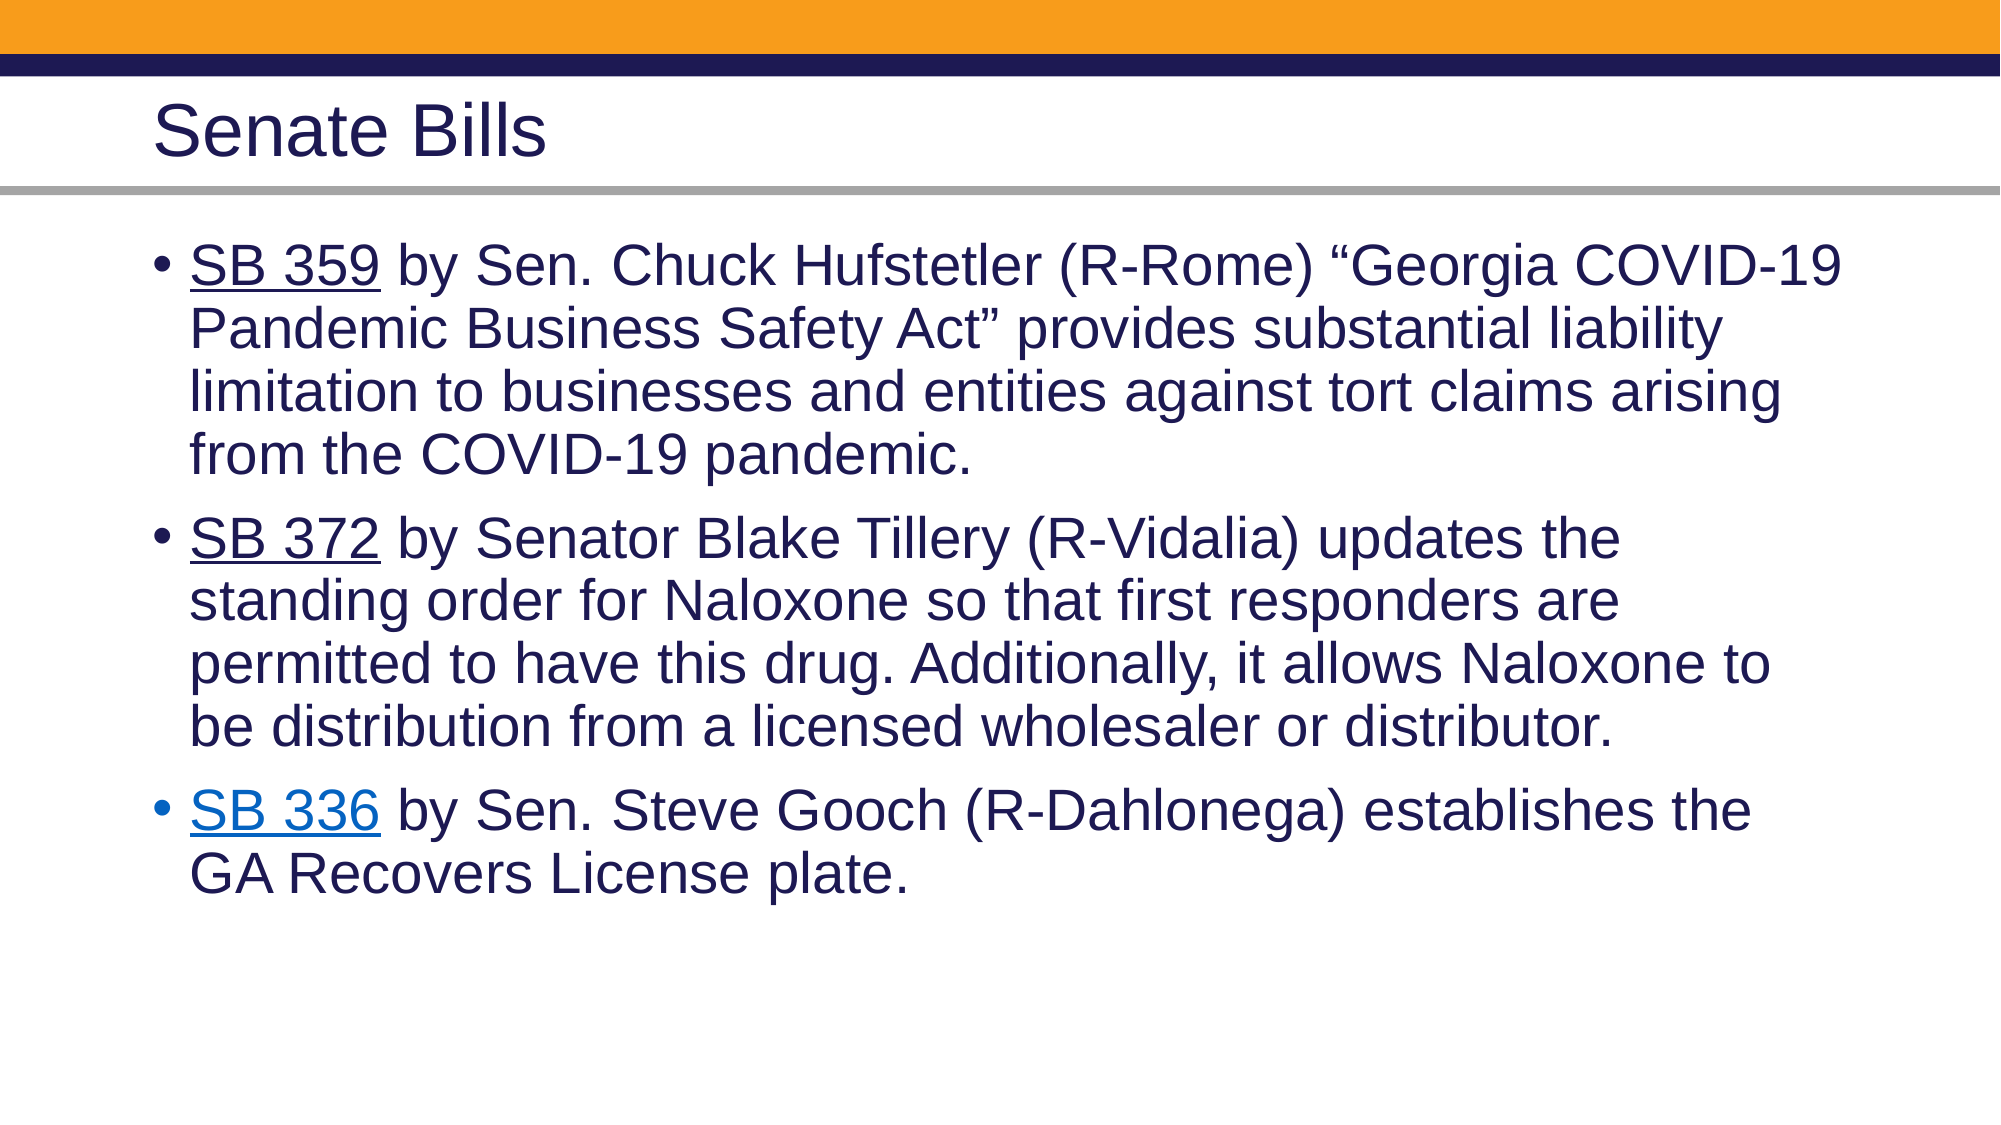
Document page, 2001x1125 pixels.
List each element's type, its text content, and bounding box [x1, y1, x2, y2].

title Senate Bills [137, 23, 1863, 228]
list SB 359 by Sen. Chuck Hufstetler (R-Rome) “Georgia COVID-19 Pandemic Business Safety Act” provides substantial liability limitation to businesses and entities against tort claims arising from the COVID-19 pandemic. SB 372 by Senator Blake Tillery (R-Vidalia) updates the standing order for Naloxone so that first responders are permitted to have this drug. Additionally, it allows Naloxone to be distribution from a licensed wholesaler or distributor. SB 336 by Sen. Steve Gooch (R-Dahlonega) establishes the GA Recovers License plate. [137, 228, 1863, 1014]
